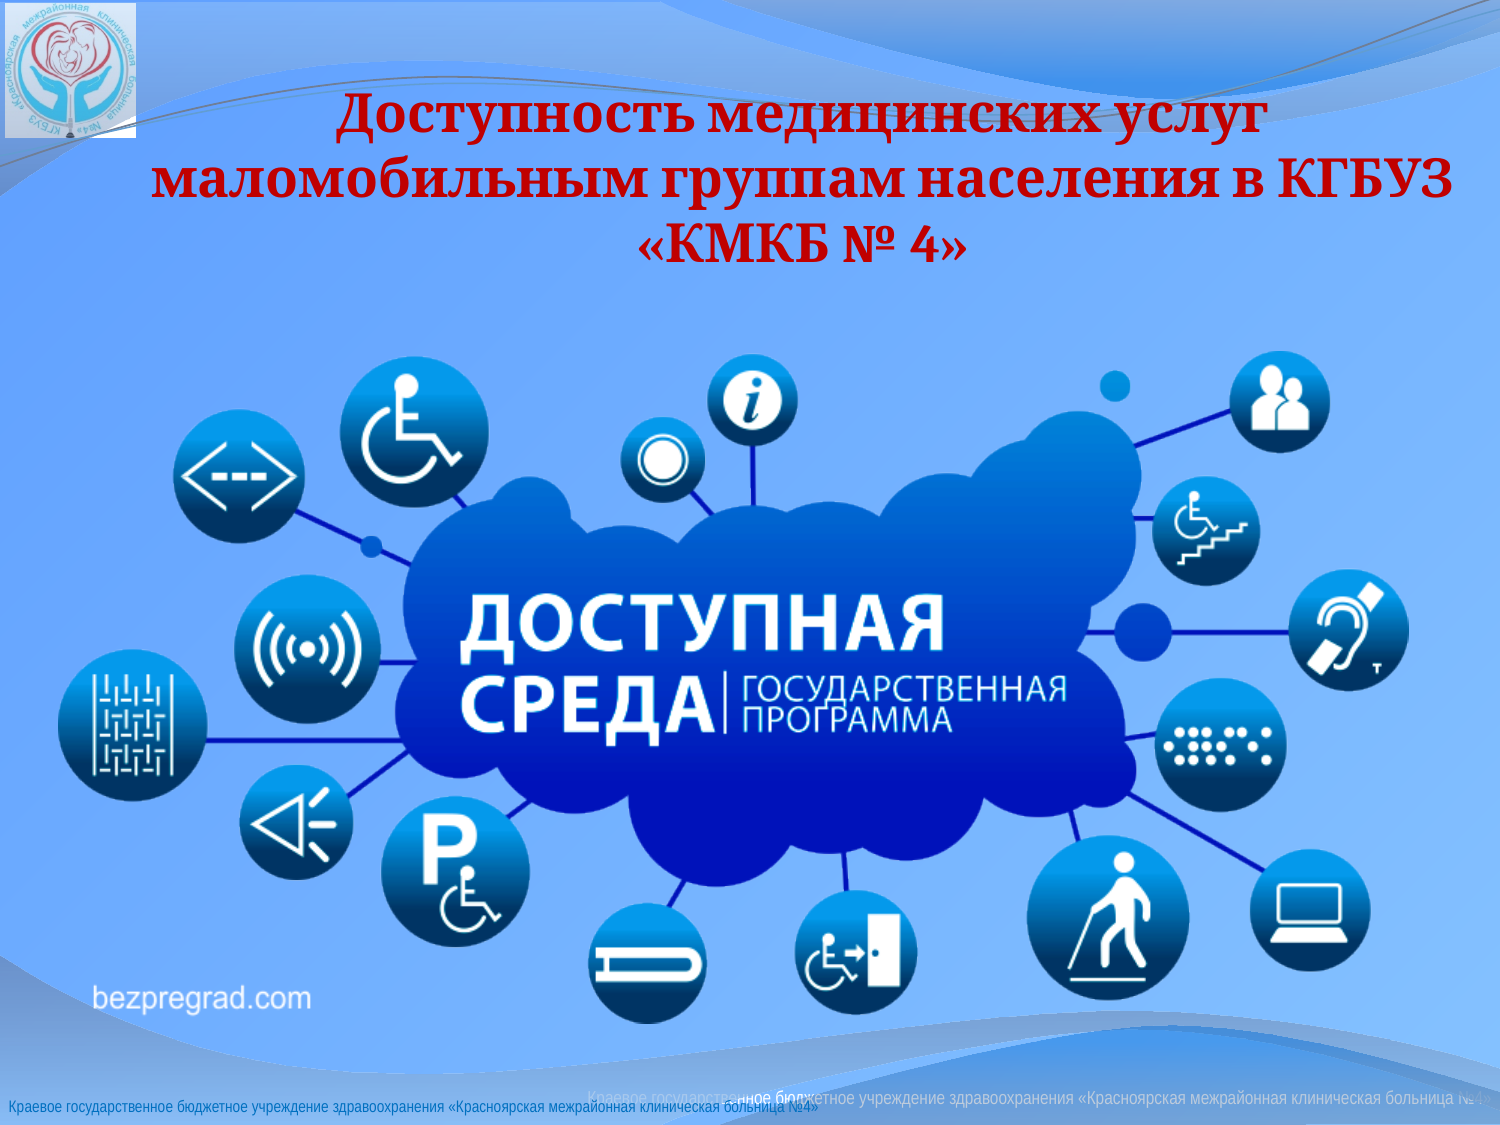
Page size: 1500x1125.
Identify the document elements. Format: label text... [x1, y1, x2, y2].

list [58, 351, 1409, 1024]
picture [93, 134, 105, 138]
title Доступность медицинских услуг маломобильным группам населения в КГБУЗ «КМКБ № 4» [105, 70, 1500, 282]
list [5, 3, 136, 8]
